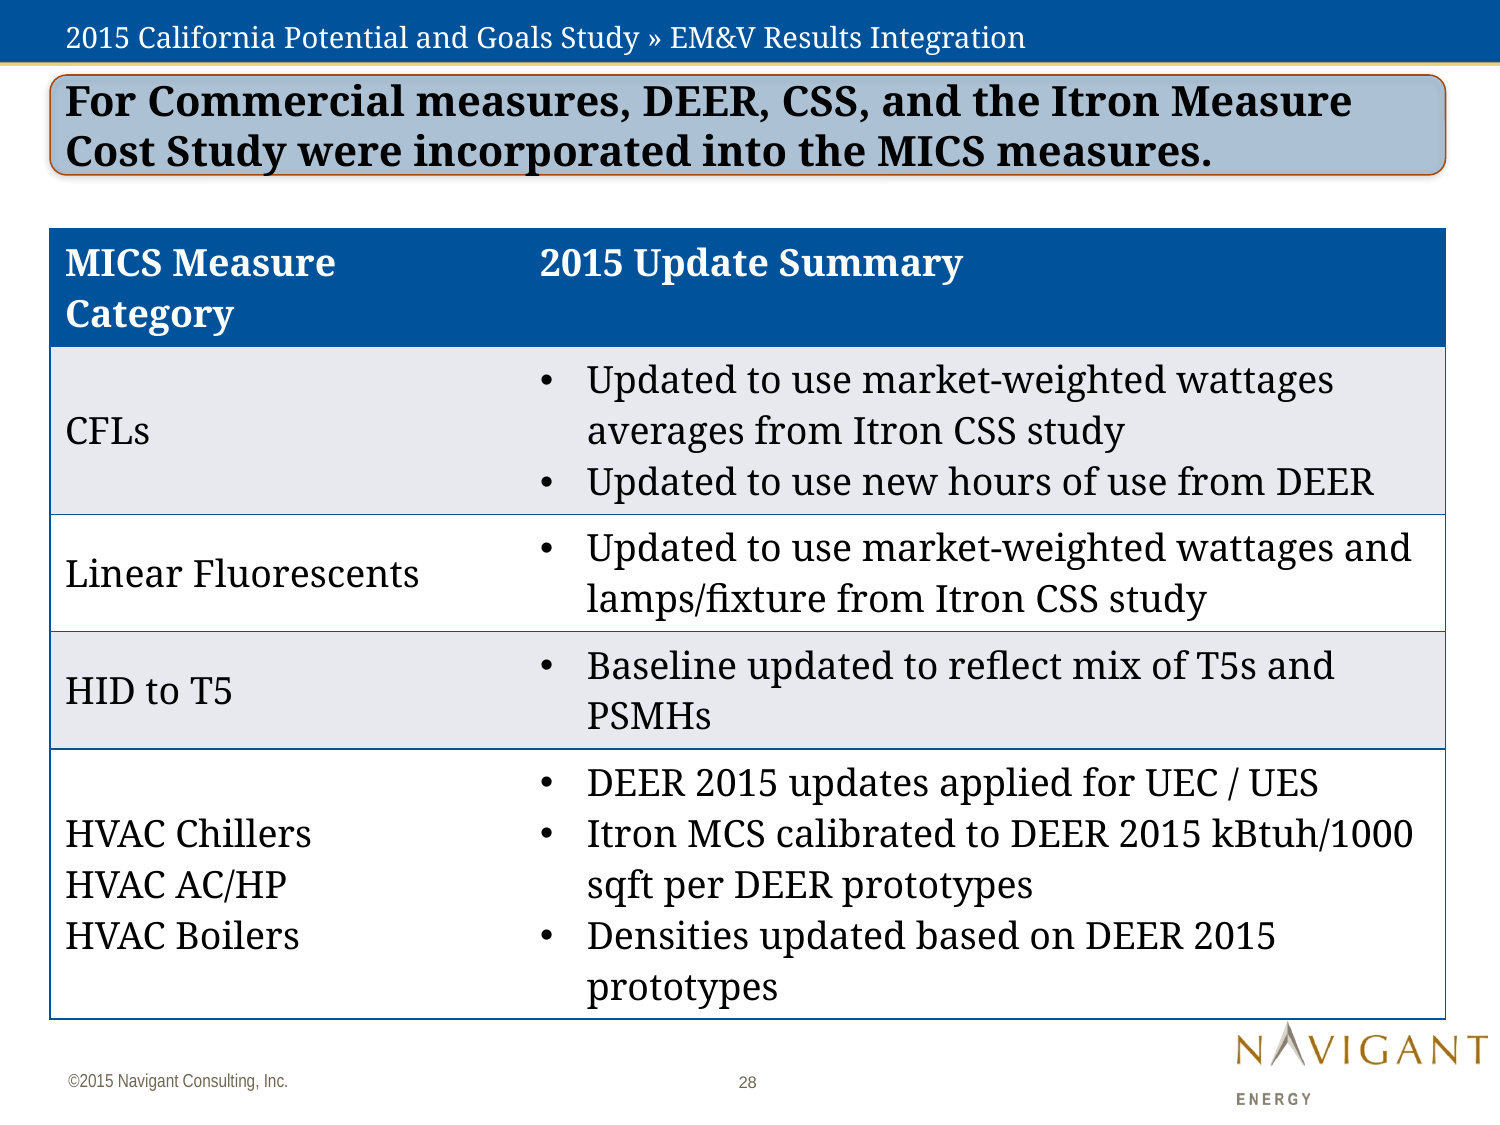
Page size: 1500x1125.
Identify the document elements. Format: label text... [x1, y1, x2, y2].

table_cell CFLs [51, 347, 525, 514]
table_cell Baseline updated to reflect mix of T5s and PSMHs [525, 632, 1445, 748]
table_header 2015 Update Summary [525, 230, 1445, 345]
table_cell Linear Fluorescents [51, 515, 525, 631]
table_cell HID to T5 [51, 632, 525, 748]
table_cell DEER 2015 updates applied for UEC / UES Itron MCS calibrated to DEER 2015 kBtuh/1000 sqft per DEER prototypes Densities updated based on DEER 2015 prototypes [525, 750, 1445, 1018]
title 2015 California Potential and Goals Study » EM&V Results Integration [50, 11, 1446, 50]
table_header MICS Measure Category [51, 230, 525, 345]
table_cell HVAC Chillers HVAC AC/HP HVAC Boilers [51, 750, 525, 1018]
picture [1237, 1021, 1488, 1105]
list For Commercial measures, DEER, CSS, and the Itron Measure Cost Study were incorporated into the MICS measures. [50, 75, 1446, 175]
table_cell Updated to use market-weighted wattages averages from Itron CSS study Updated to use new hours of use from DEER [525, 347, 1445, 514]
table_cell Updated to use market-weighted wattages and lamps/fixture from Itron CSS study [525, 515, 1445, 631]
